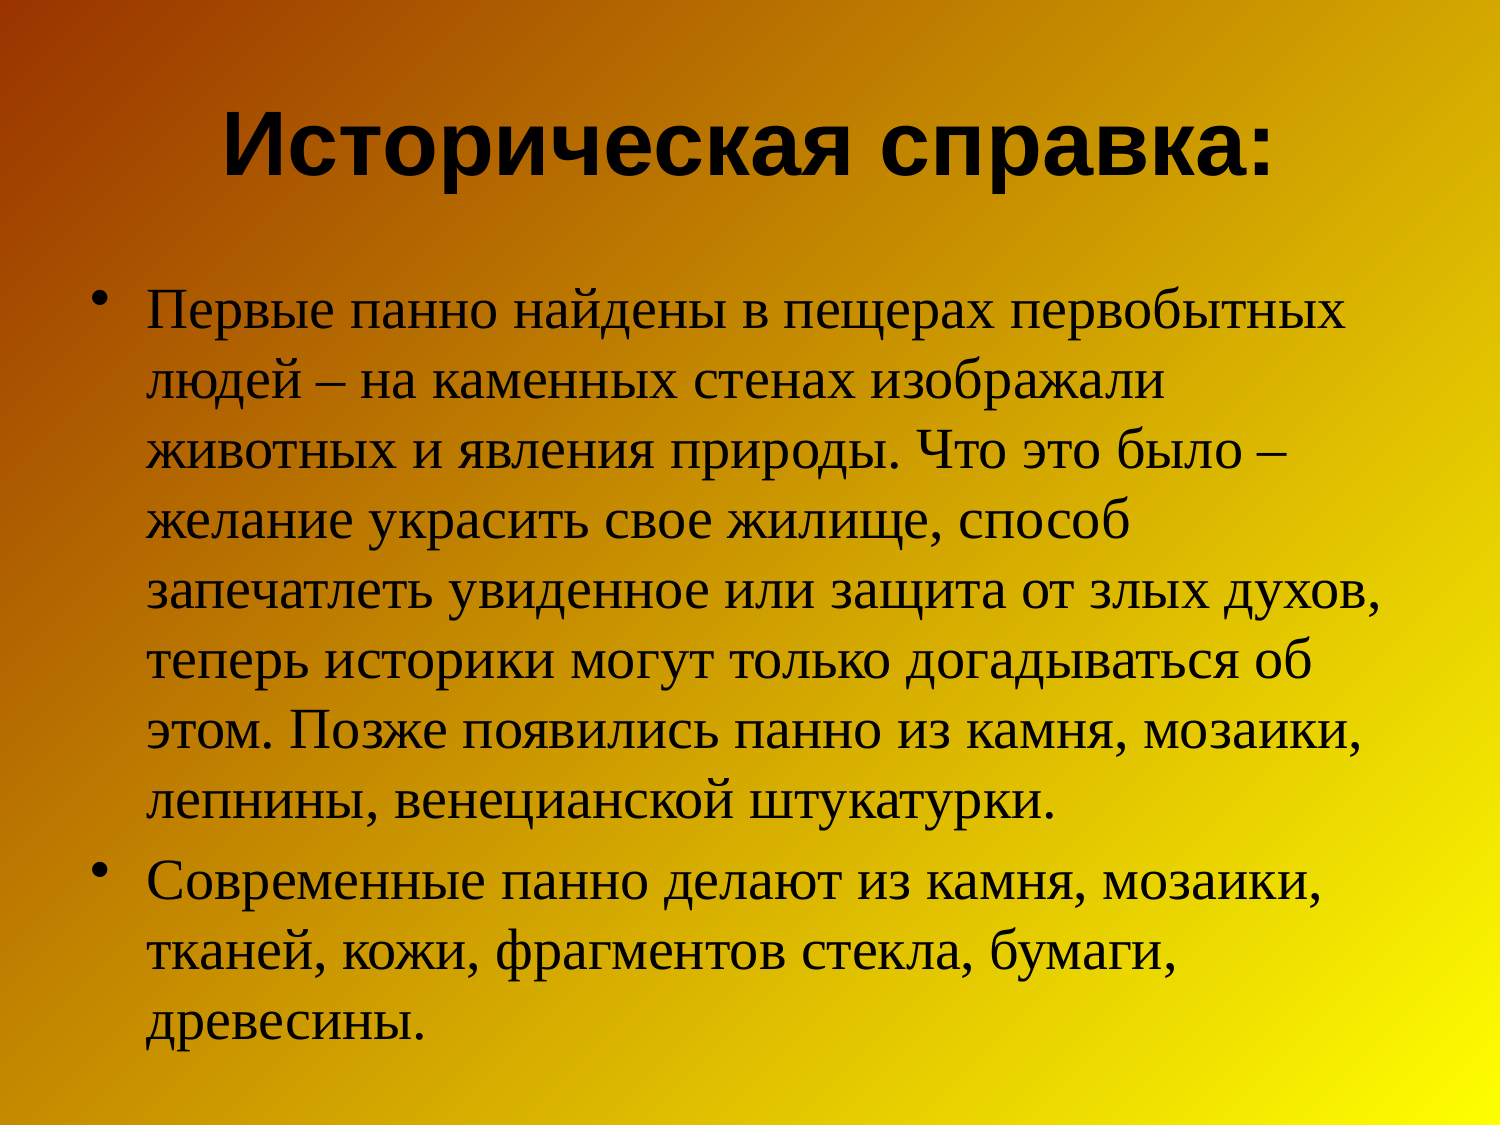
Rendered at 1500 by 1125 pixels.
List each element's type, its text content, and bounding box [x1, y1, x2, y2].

list Первые панно найдены в пещерах первобытных людей – на каменных стенах изображали животных и явления природы. Что это было – желание украсить свое жилище, способ запечатлеть увиденное или защита от злых духов, теперь историки могут только догадываться об этом. Позже появились панно из камня, мозаики, лепнины, венецианской штукатурки. Современные панно делают из камня, мозаики, тканей, кожи, фрагментов стекла, бумаги, древесины. [74, 262, 1426, 1006]
title Историческая справка: [74, 44, 1426, 233]
